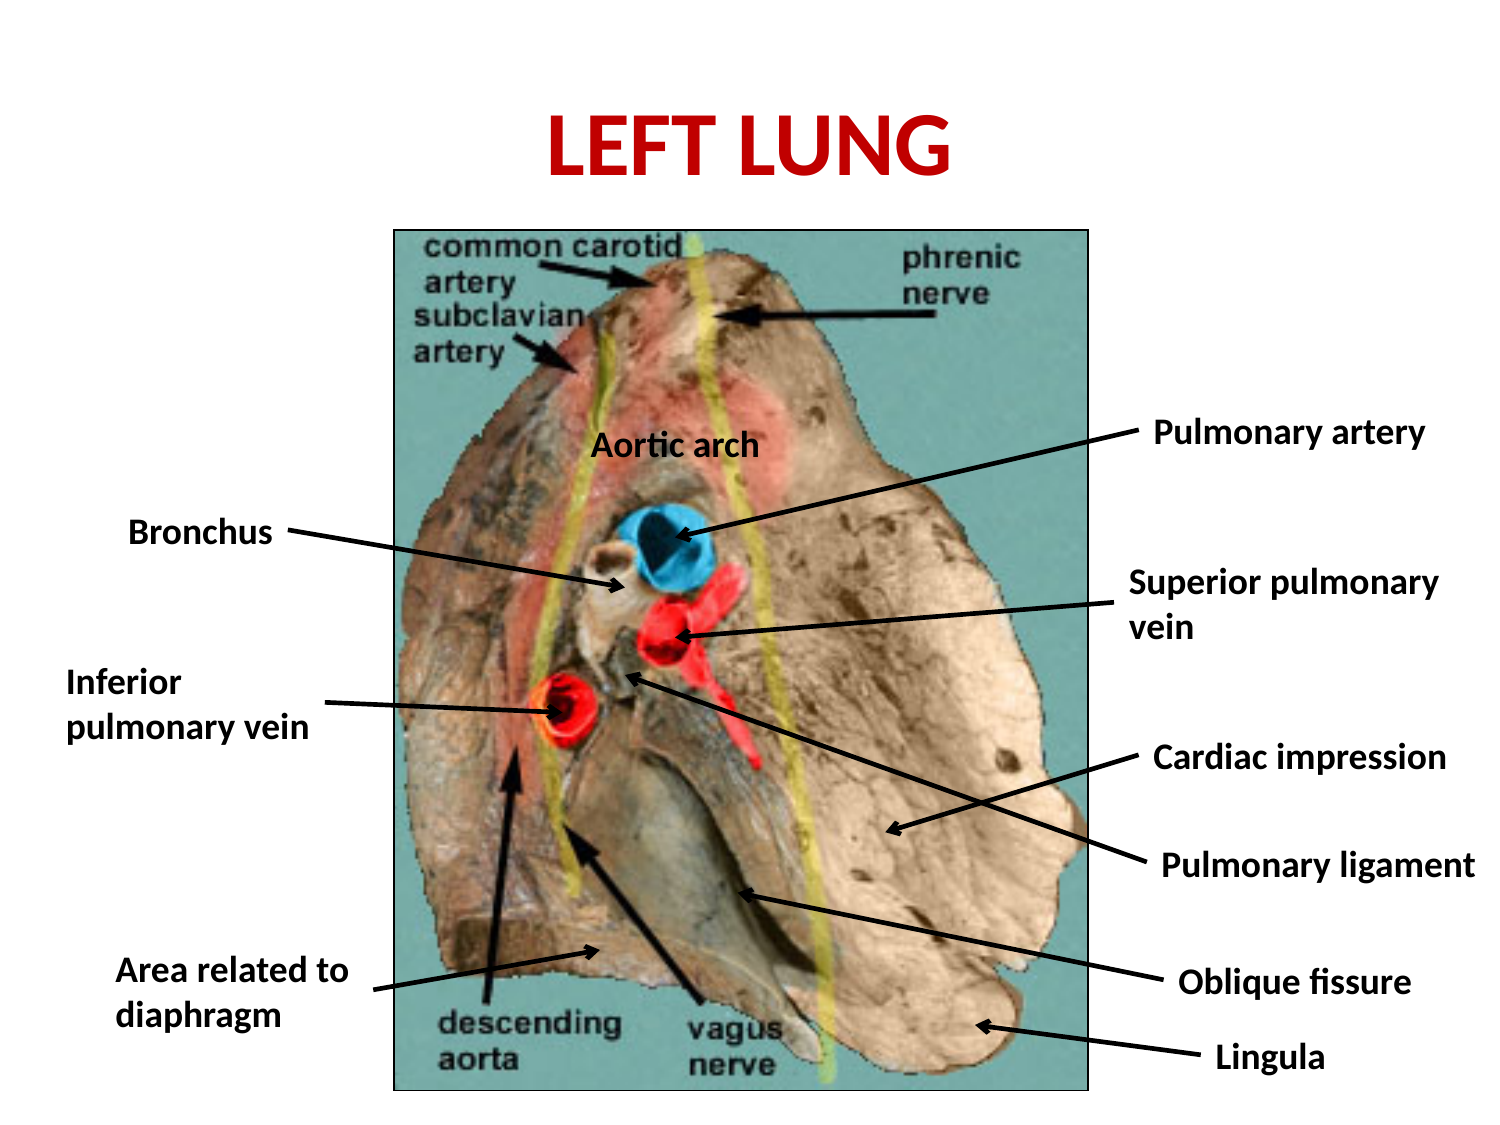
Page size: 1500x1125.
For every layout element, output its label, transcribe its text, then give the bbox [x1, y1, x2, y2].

text_box Area related to diaphragm [100, 937, 374, 1043]
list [394, 230, 1088, 1091]
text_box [974, 1024, 1201, 1056]
text_box Superior pulmonary vein [1113, 549, 1464, 655]
text_box Pulmonary artery [1138, 399, 1442, 460]
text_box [737, 892, 1163, 981]
text_box Lingula [1200, 1024, 1341, 1085]
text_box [373, 949, 601, 991]
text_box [624, 674, 1146, 863]
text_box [674, 602, 1113, 638]
text_box Inferior pulmonary vein [51, 649, 325, 755]
text_box Bronchus [113, 499, 288, 560]
text_box Cardiac impression [1149, 724, 1463, 785]
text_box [674, 430, 1138, 538]
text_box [288, 530, 626, 588]
title LEFT LUNG [75, 45, 1425, 233]
text_box Pulmonary ligament [1146, 832, 1492, 892]
text_box Oblique fissure [1163, 949, 1428, 1010]
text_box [325, 702, 563, 713]
